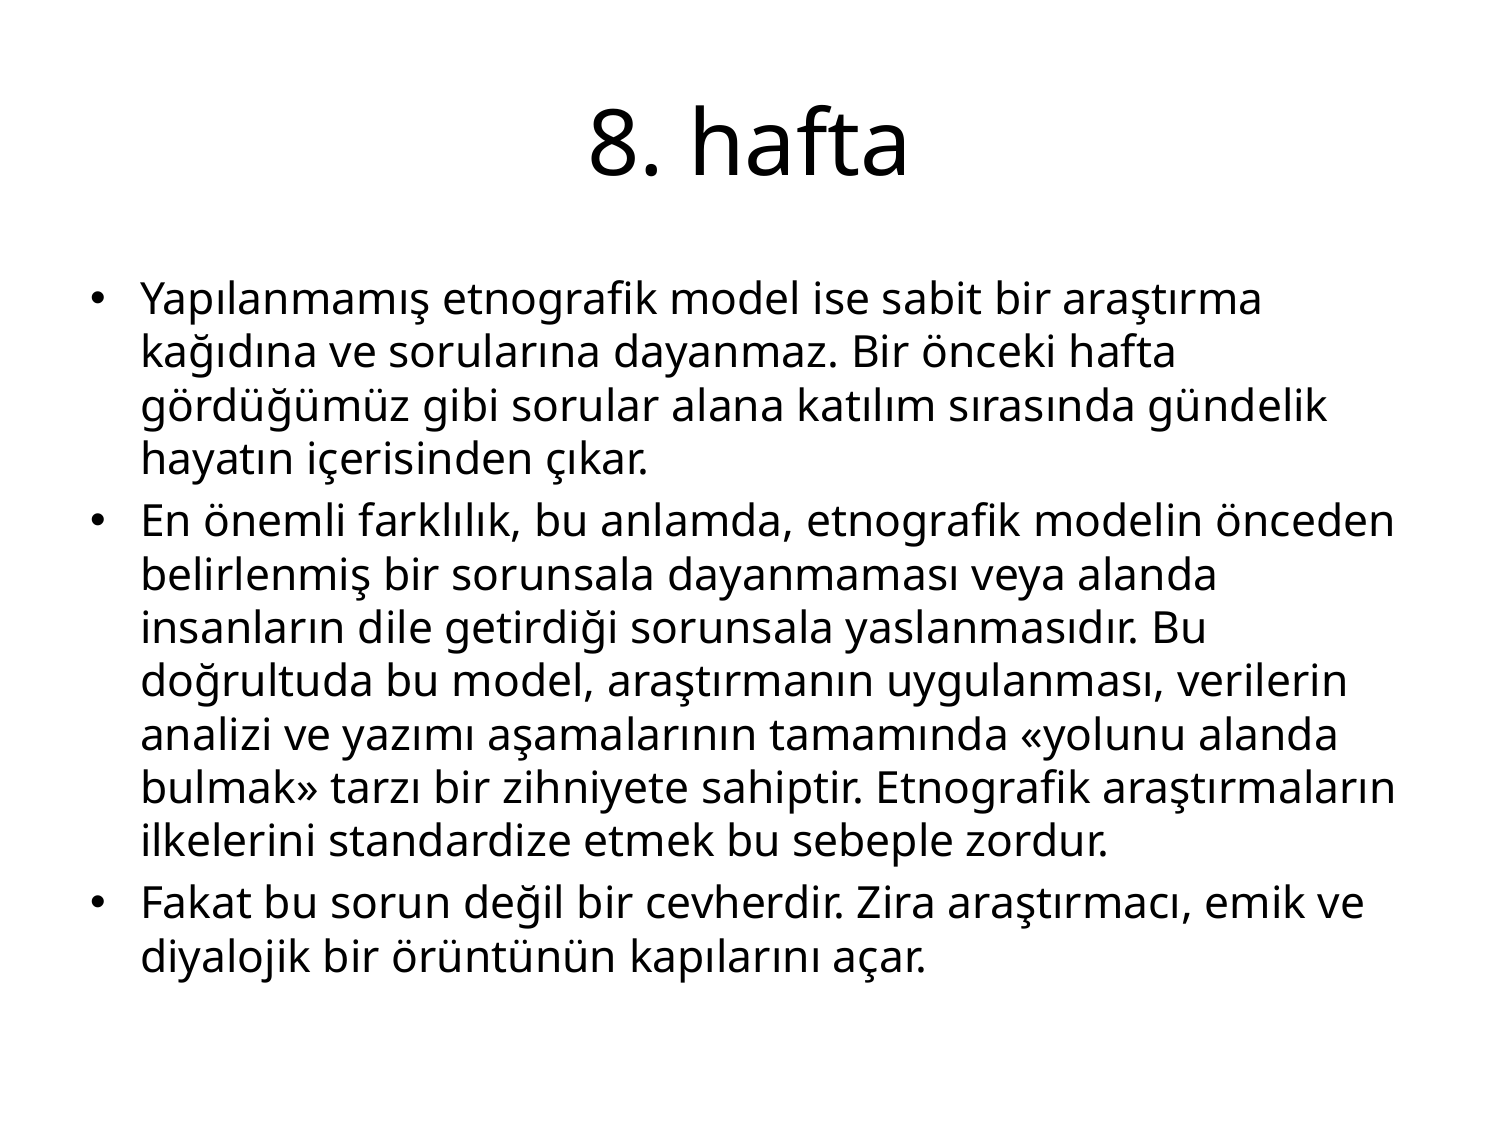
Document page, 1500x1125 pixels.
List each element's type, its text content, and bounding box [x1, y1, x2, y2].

list Yapılanmamış etnografik model ise sabit bir araştırma kağıdına ve sorularına dayanmaz. Bir önceki hafta gördüğümüz gibi sorular alana katılım sırasında gündelik hayatın içerisinden çıkar. En önemli farklılık, bu anlamda, etnografik modelin önceden belirlenmiş bir sorunsala dayanmaması veya alanda insanların dile getirdiği sorunsala yaslanmasıdır. Bu doğrultuda bu model, araştırmanın uygulanması, verilerin analizi ve yazımı aşamalarının tamamında «yolunu alanda bulmak» tarzı bir zihniyete sahiptir. Etnografik araştırmaların ilkelerini standardize etmek bu sebeple zordur. Fakat bu sorun değil bir cevherdir. Zira araştırmacı, emik ve diyalojik bir örüntünün kapılarını açar. [75, 262, 1425, 1005]
title 8. hafta [75, 45, 1425, 233]
